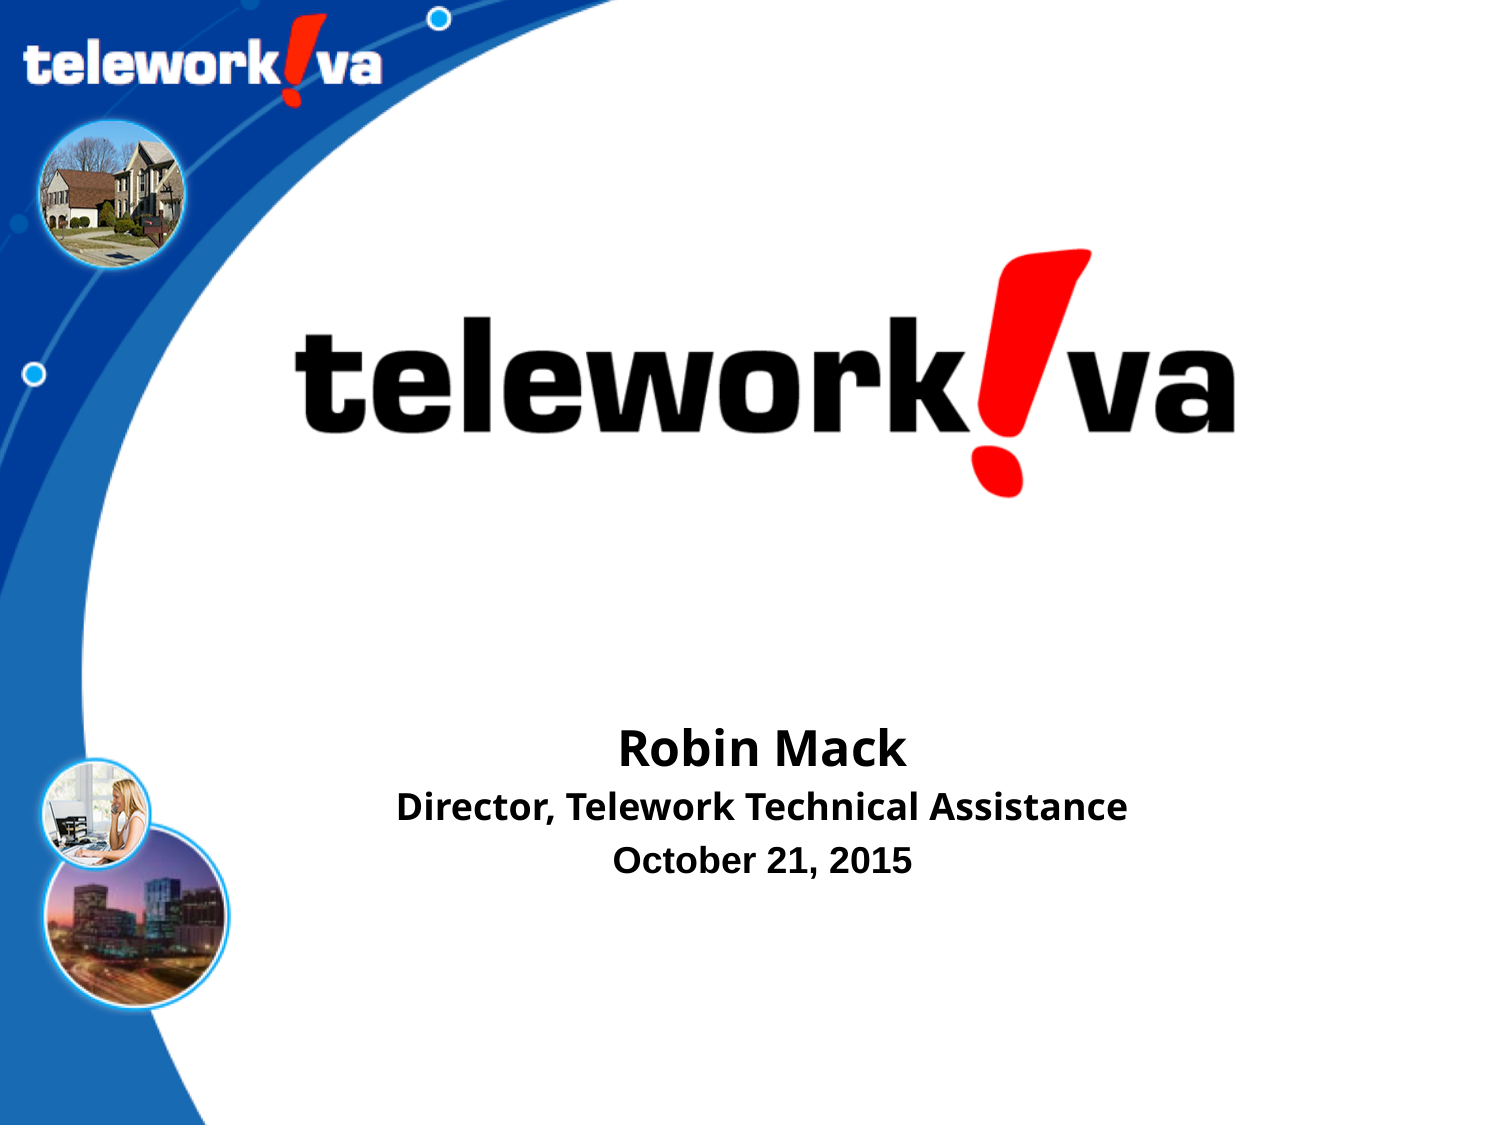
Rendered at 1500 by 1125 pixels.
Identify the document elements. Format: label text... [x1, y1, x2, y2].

picture [0, 0, 1500, 1125]
list Robin Mack Director, Telework Technical Assistance October 21, 2015 [236, 699, 1288, 988]
